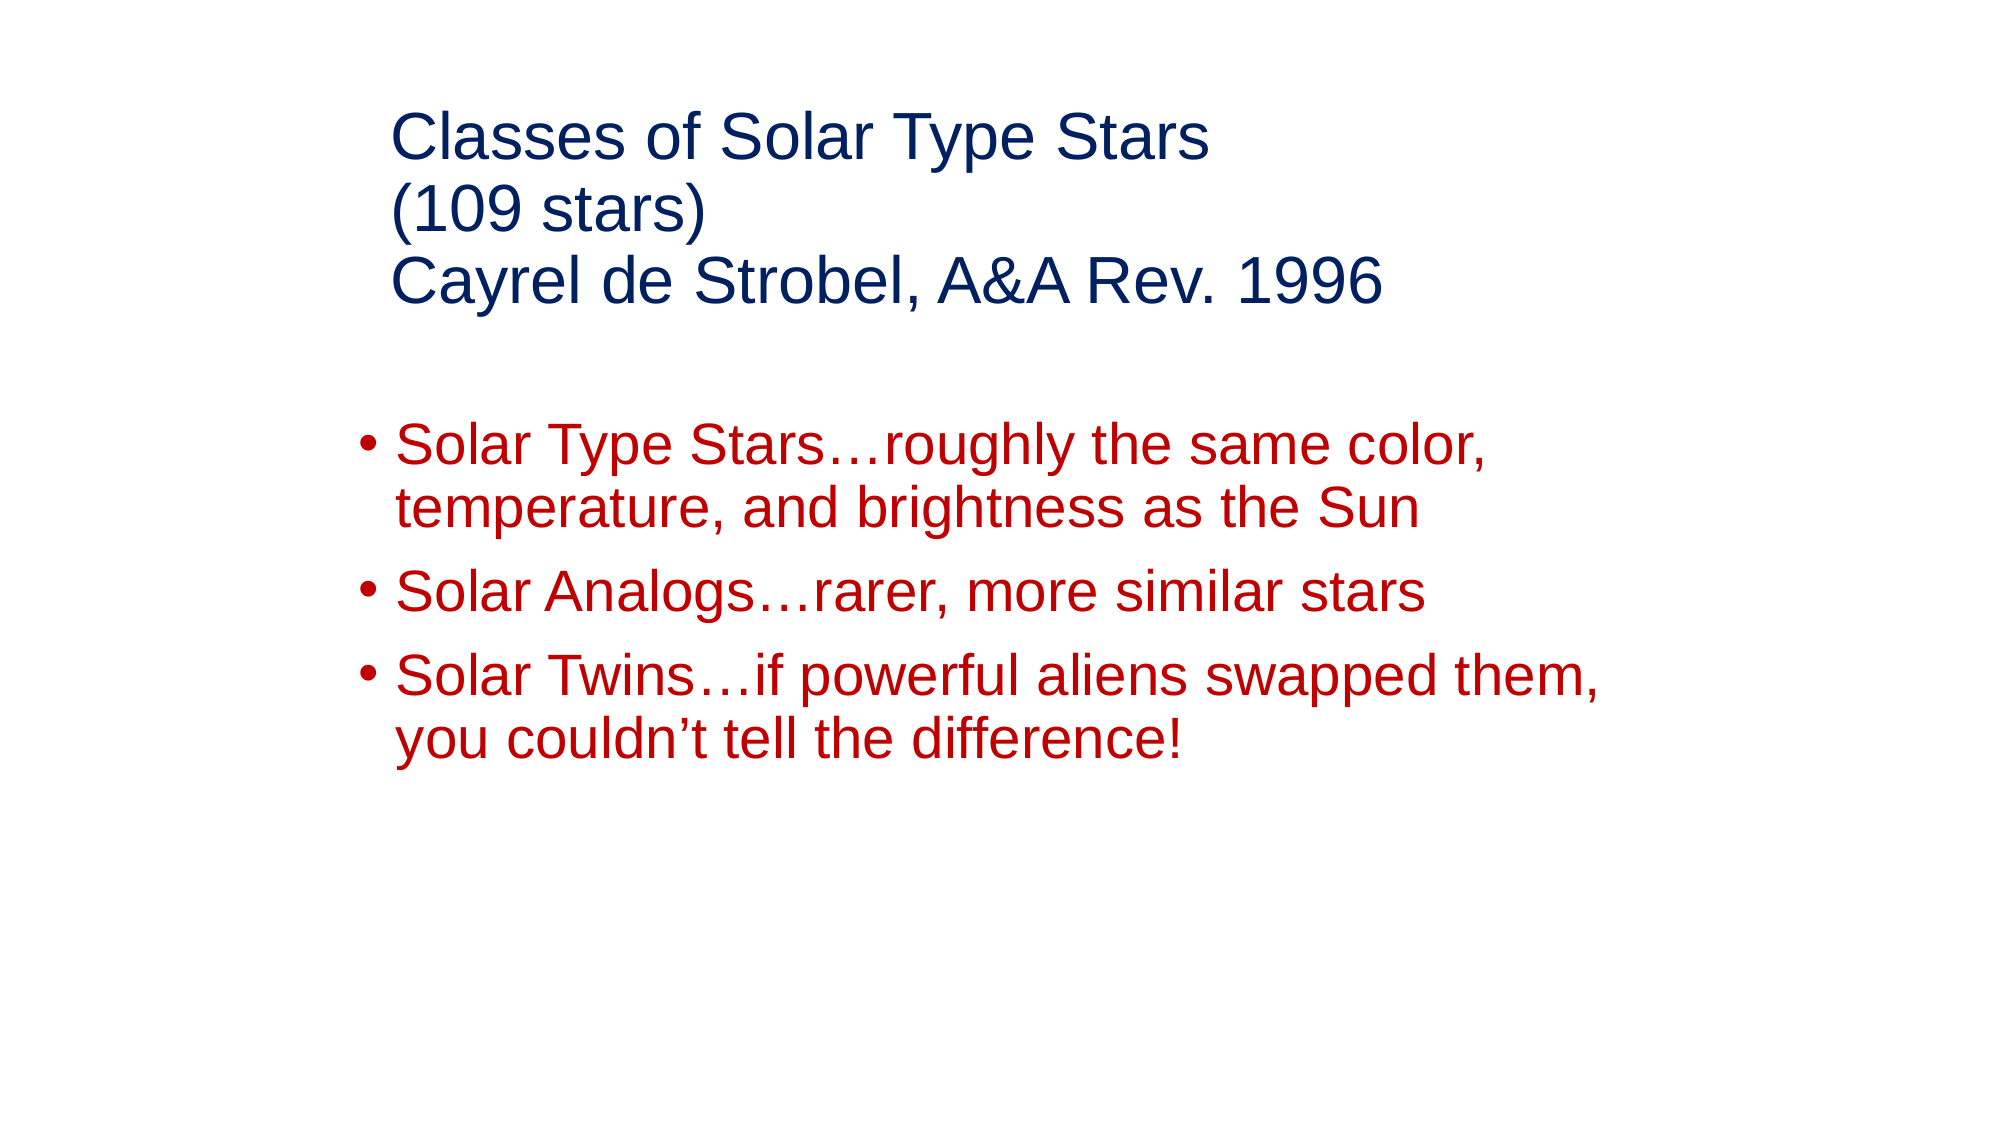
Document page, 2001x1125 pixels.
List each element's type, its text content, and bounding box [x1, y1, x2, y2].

title Classes of Solar Type Stars (109 stars) Cayrel de Strobel, A&A Rev. 1996 [375, 116, 1650, 304]
list Solar Type Stars…roughly the same color, temperature, and brightness as the Sun Solar Analogs…rarer, more similar stars Solar Twins…if powerful aliens swapped them, you couldn’t tell the difference! [343, 406, 1619, 877]
